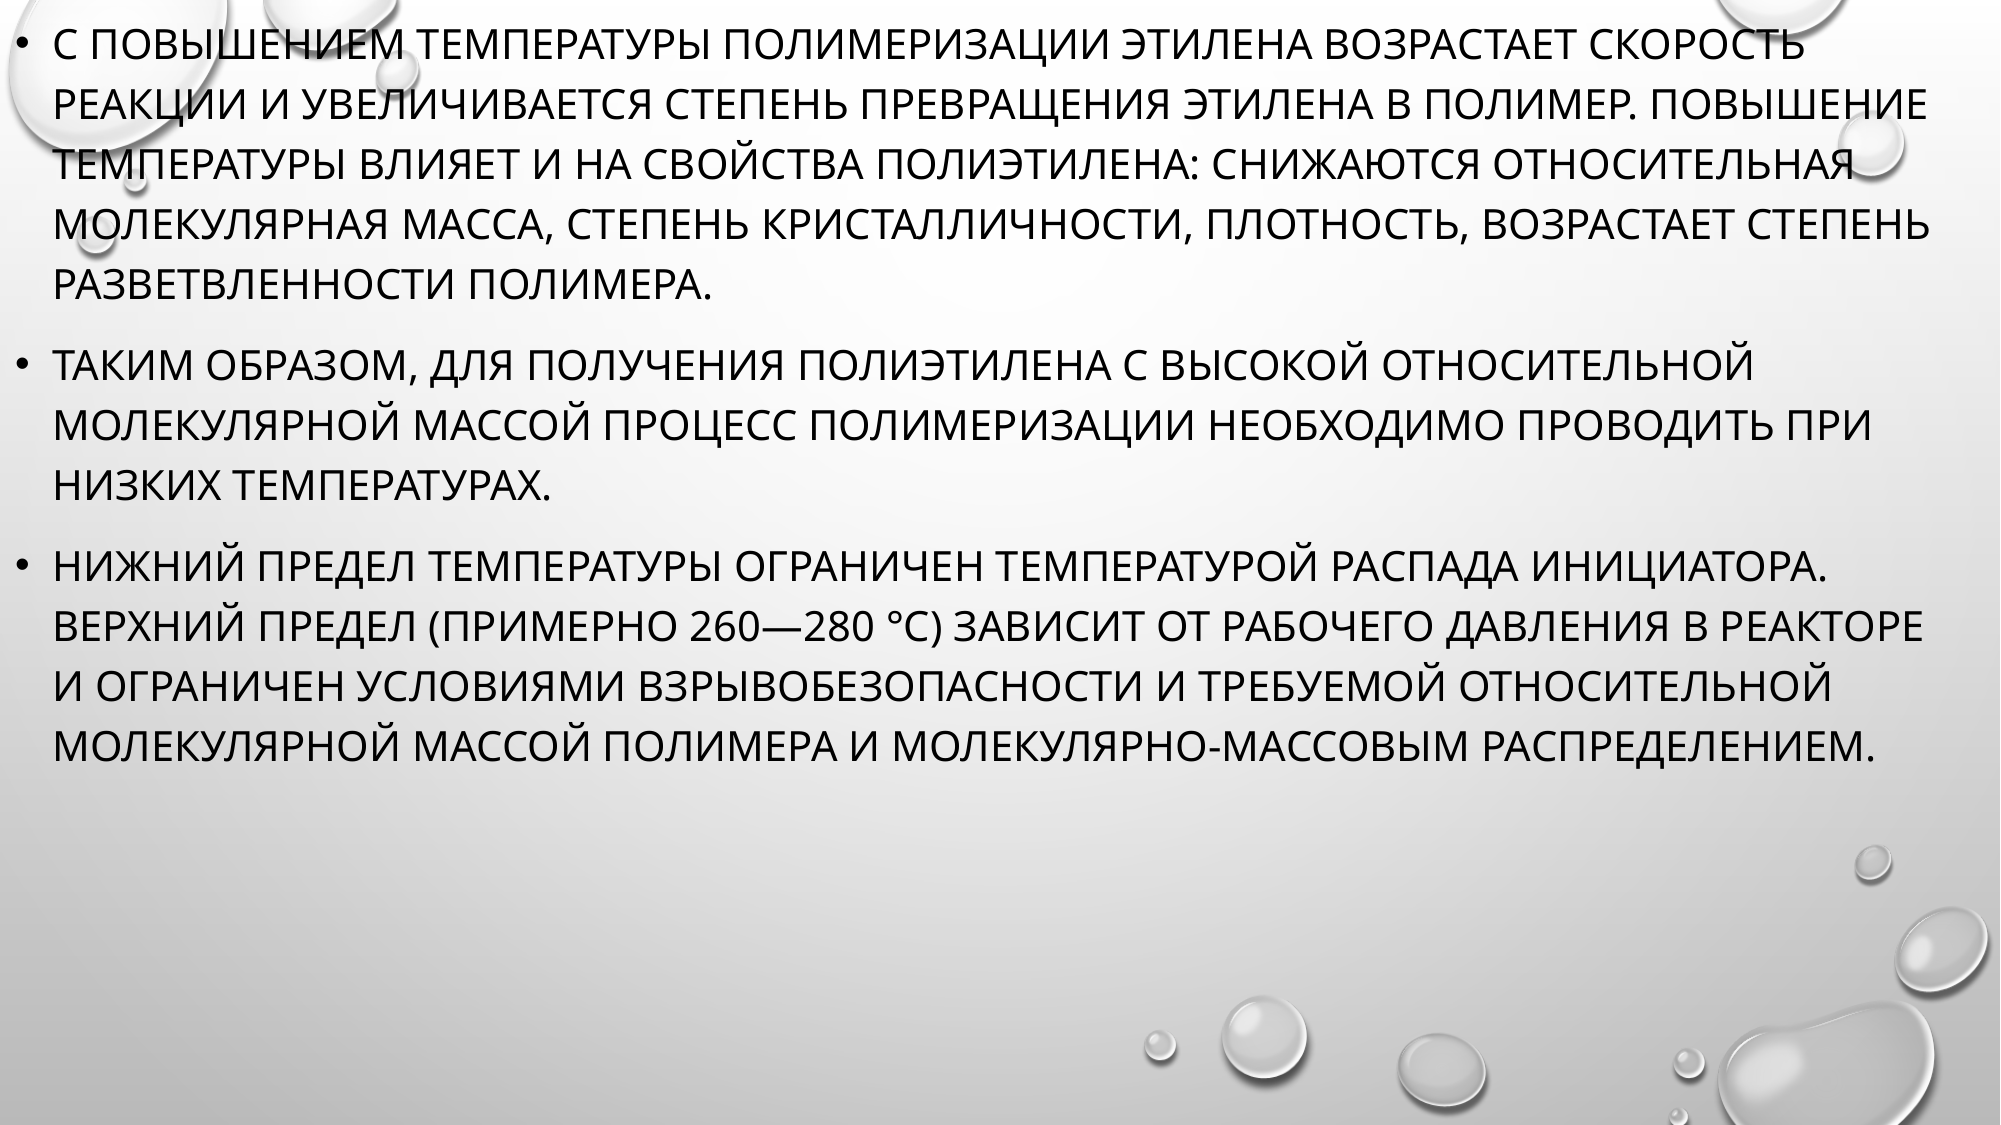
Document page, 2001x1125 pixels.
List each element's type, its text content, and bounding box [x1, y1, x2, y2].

picture [0, 0, 2000, 1125]
list С повышением температуры полимеризации этилена возрастает скорость реакции и увеличивается степень превращения этилена в полимер. Повышение температуры влияет и на свойства полиэтилена: снижаются относительная молекулярная масса, степень кристалличности, плотность, возрастает степень разветвленности полимера. Таким образом, для получения полиэтилена с высокой относительной молекулярной массой процесс полимеризации необходимо проводить при низких температурах. Нижний предел температуры ограничен температурой распада инициатора. Верхний предел (примерно 260—280 °С) зависит от рабочего давления в реакторе и ограничен условиями взрывобезопасности и требуемой относительной молекулярной массой полимера и молекулярно-массовым распределением. [0, 0, 1981, 1101]
